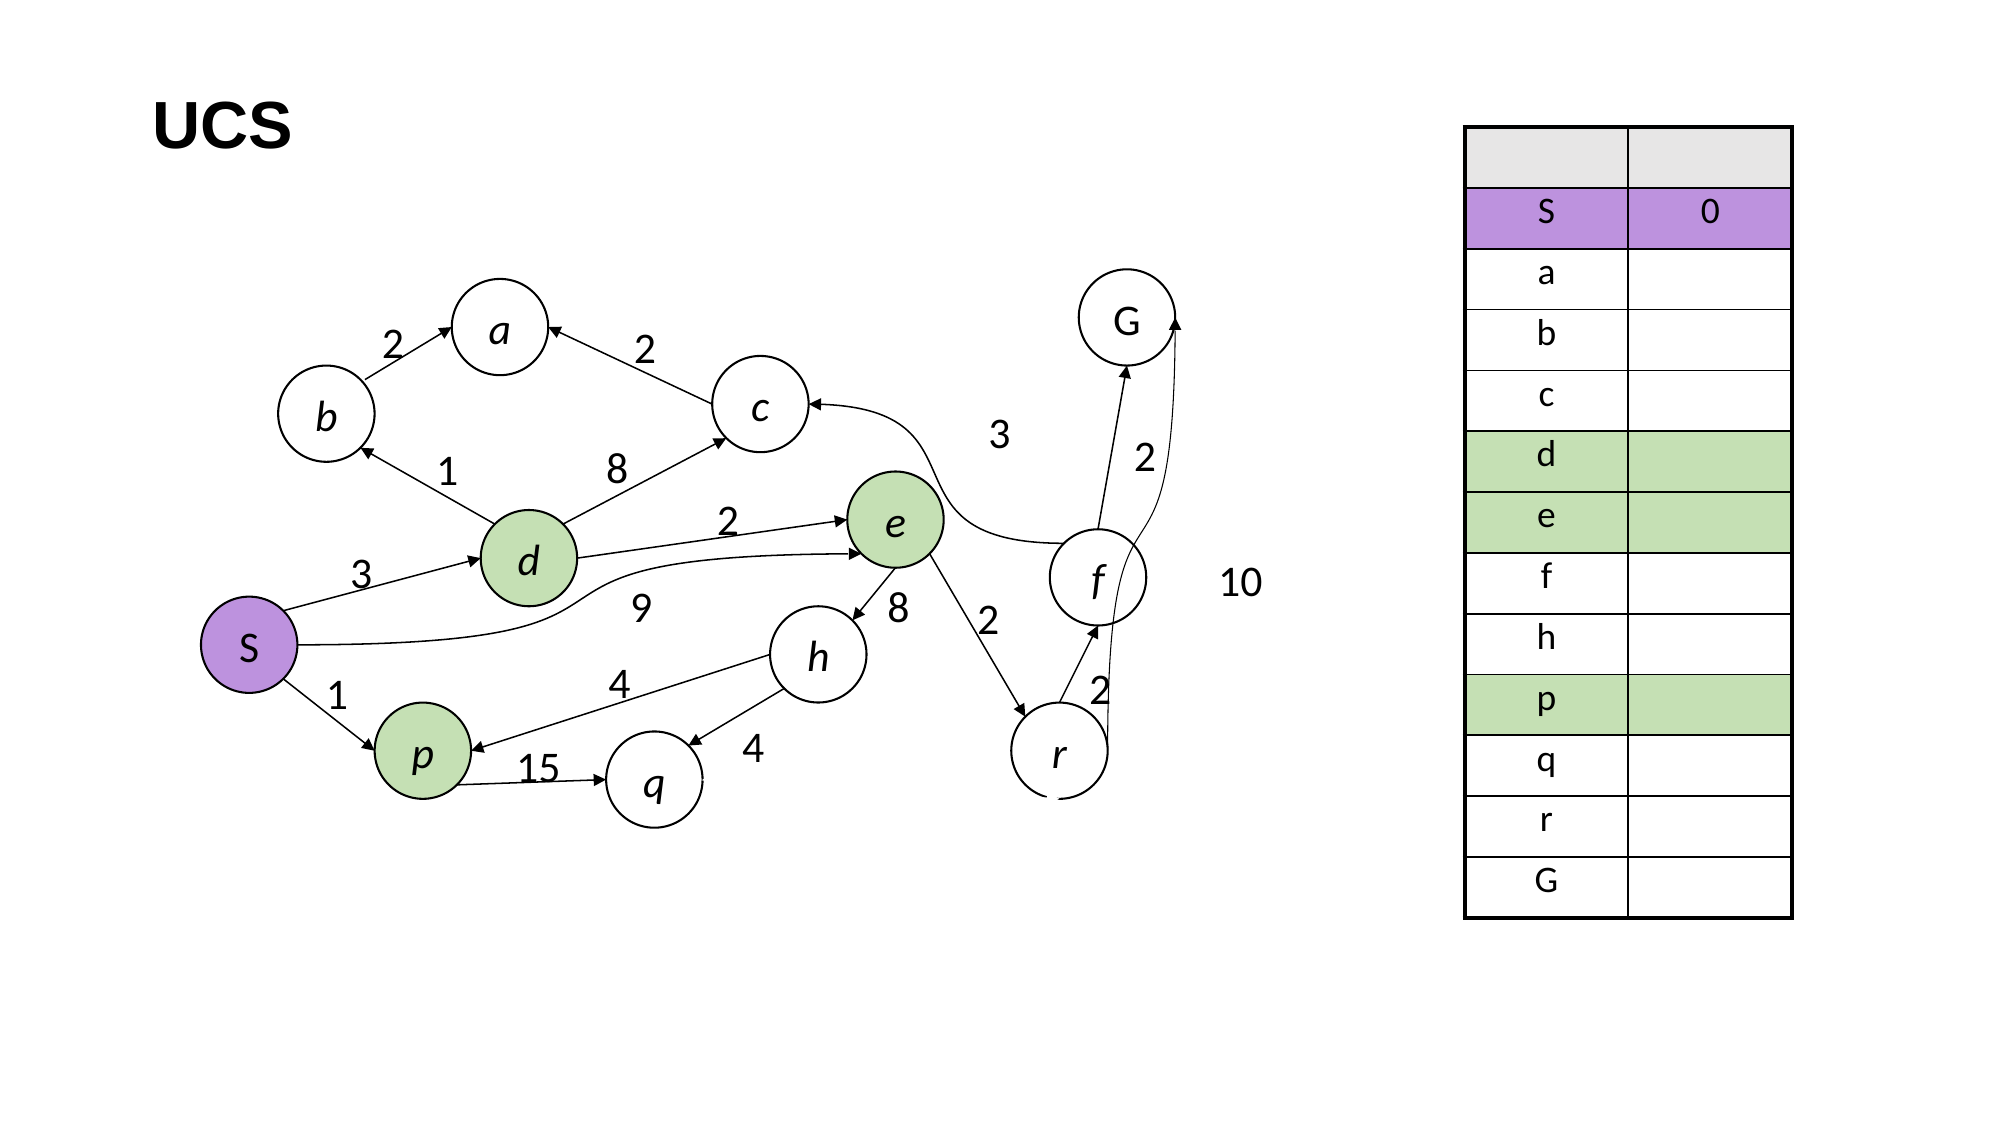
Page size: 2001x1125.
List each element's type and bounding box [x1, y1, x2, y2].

title [137, 59, 1863, 194]
text_box [1203, 545, 1292, 613]
text_box [200, 269, 1176, 828]
